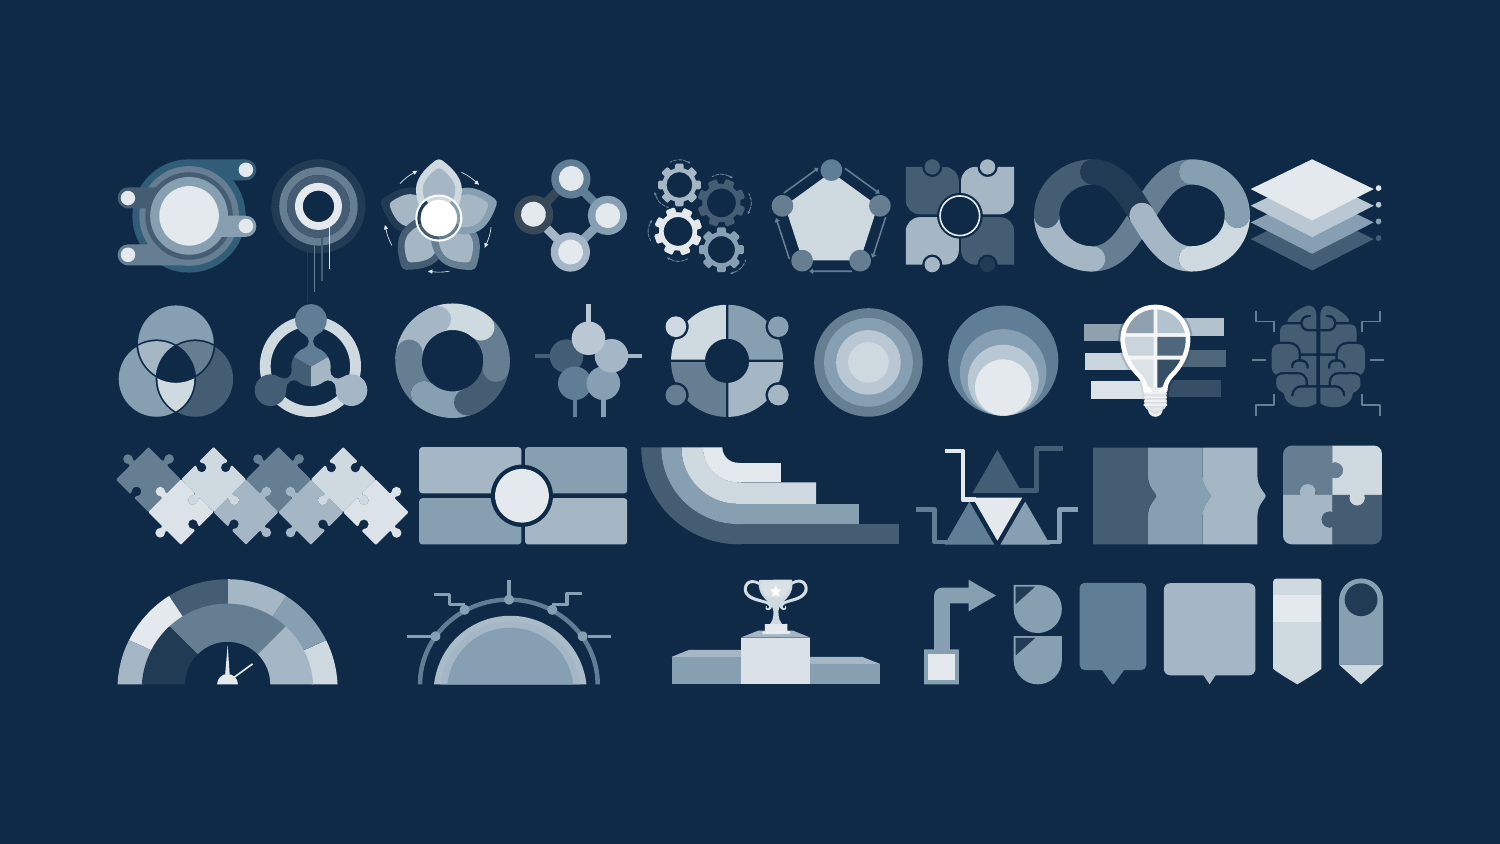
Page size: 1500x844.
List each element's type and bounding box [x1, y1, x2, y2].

text_box [1252, 305, 1384, 416]
text_box [647, 159, 753, 275]
text_box [905, 159, 1015, 273]
text_box [116, 447, 409, 545]
text_box [1282, 445, 1383, 545]
text_box [1272, 578, 1322, 685]
text_box [406, 579, 612, 685]
text_box [419, 446, 628, 545]
text_box [395, 303, 511, 419]
text_box [1013, 635, 1063, 685]
text_box [535, 304, 643, 418]
text_box [671, 579, 880, 685]
text_box [118, 305, 234, 418]
text_box [915, 448, 1078, 545]
text_box [117, 159, 257, 273]
text_box [923, 579, 997, 685]
text_box [1083, 304, 1227, 418]
text_box [1079, 582, 1147, 685]
text_box [1338, 578, 1384, 685]
text_box [813, 307, 923, 417]
text_box [947, 305, 1059, 416]
text_box [252, 303, 371, 418]
text_box [1033, 159, 1251, 272]
text_box [1251, 159, 1383, 271]
text_box [380, 159, 498, 282]
text_box [641, 447, 899, 545]
text_box [1163, 583, 1256, 685]
text_box [665, 304, 789, 418]
text_box [117, 578, 338, 685]
text_box [771, 159, 891, 275]
text_box [1092, 447, 1267, 545]
text_box [271, 159, 366, 302]
text_box [1013, 584, 1063, 634]
text_box [511, 159, 634, 272]
